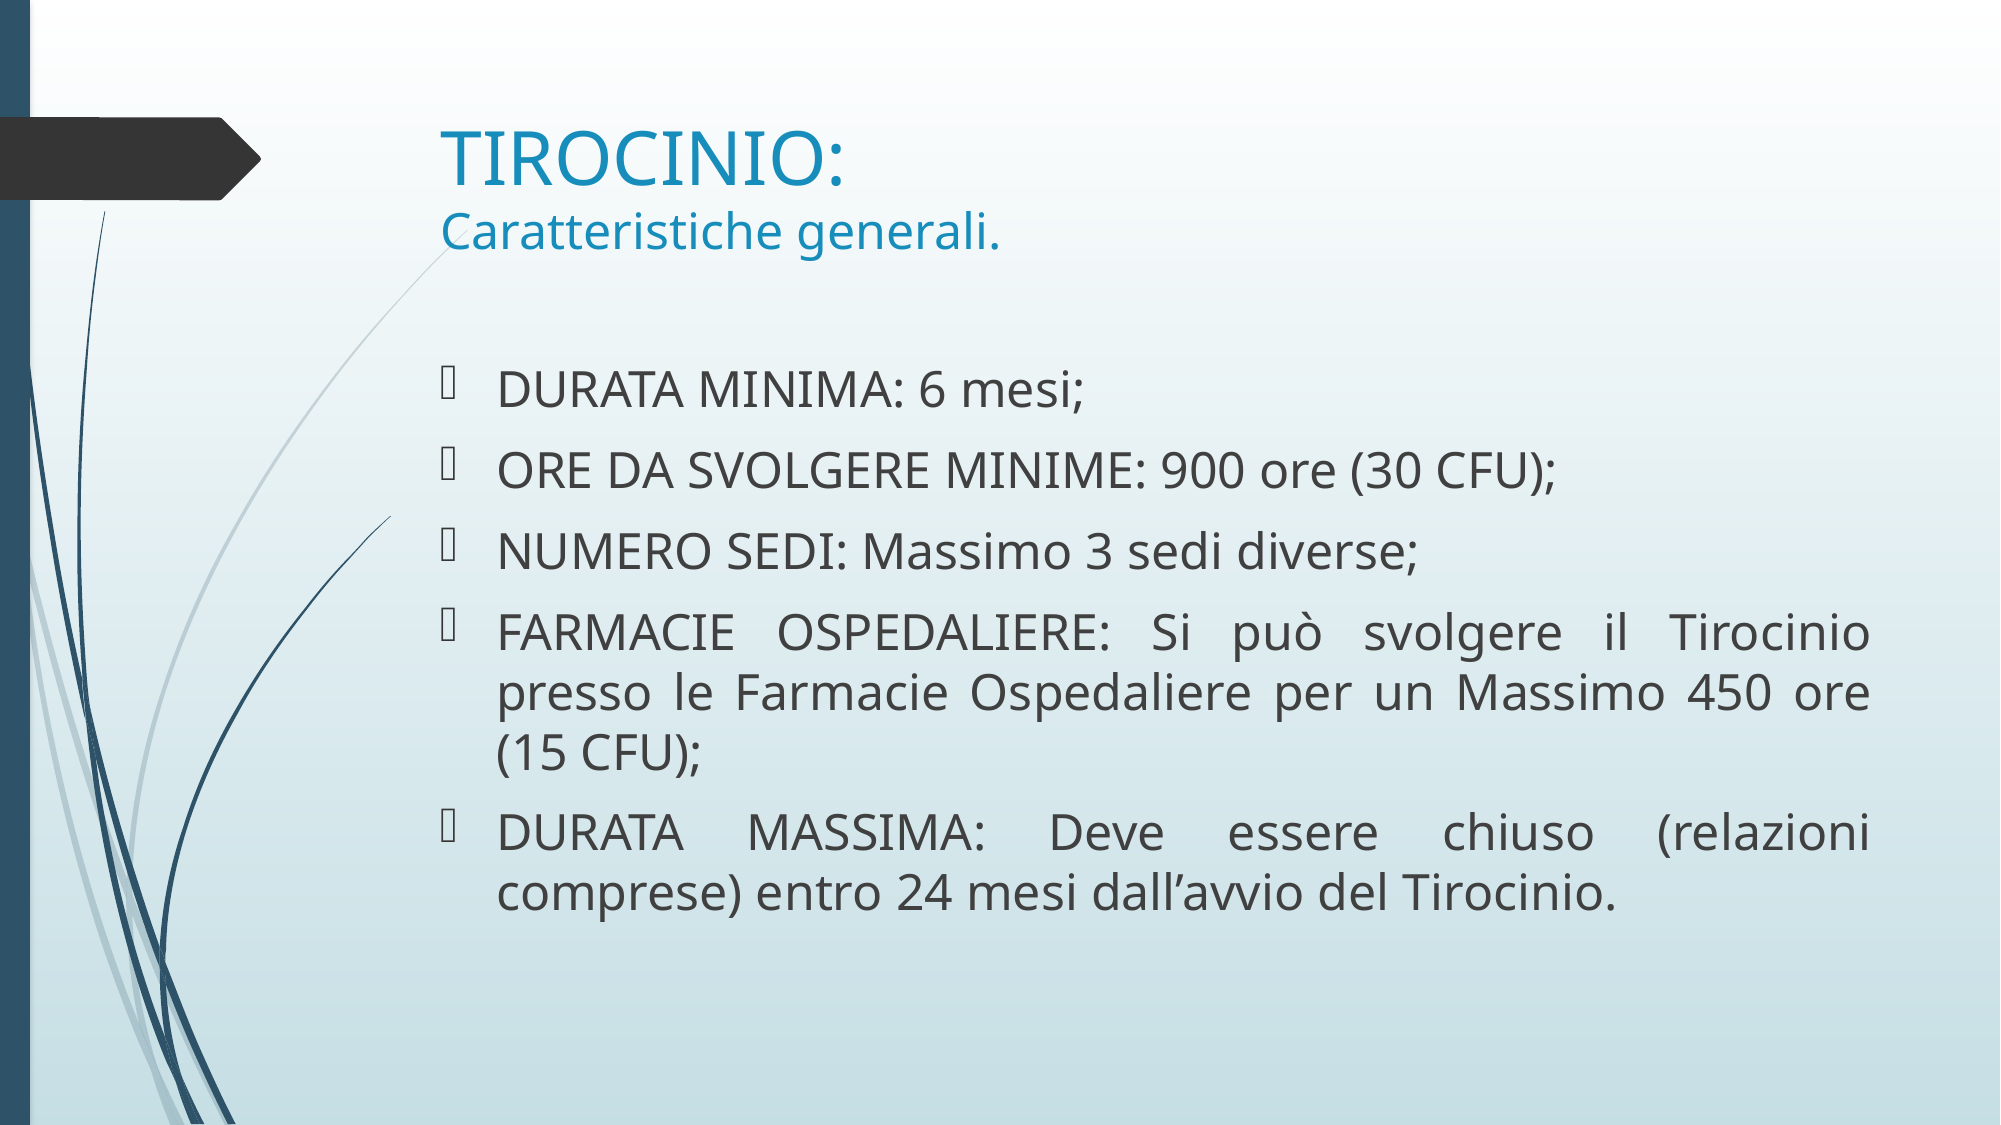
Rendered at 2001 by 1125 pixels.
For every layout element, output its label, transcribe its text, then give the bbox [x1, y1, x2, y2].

list DURATA MINIMA: 6 mesi; ORE DA SVOLGERE MINIME: 900 ore (30 CFU); NUMERO SEDI: Massimo 3 sedi diverse; FARMACIE OSPEDALIERE: Si può svolgere il Tirocinio presso le Farmacie Ospedaliere per un Massimo 450 ore (15 CFU); DURATA MASSIMA: Deve essere chiuso (relazioni comprese) entro 24 mesi dall’avvio del Tirocinio. [424, 350, 1888, 970]
title TIROCINIO: Caratteristiche generali. [425, 102, 1888, 313]
